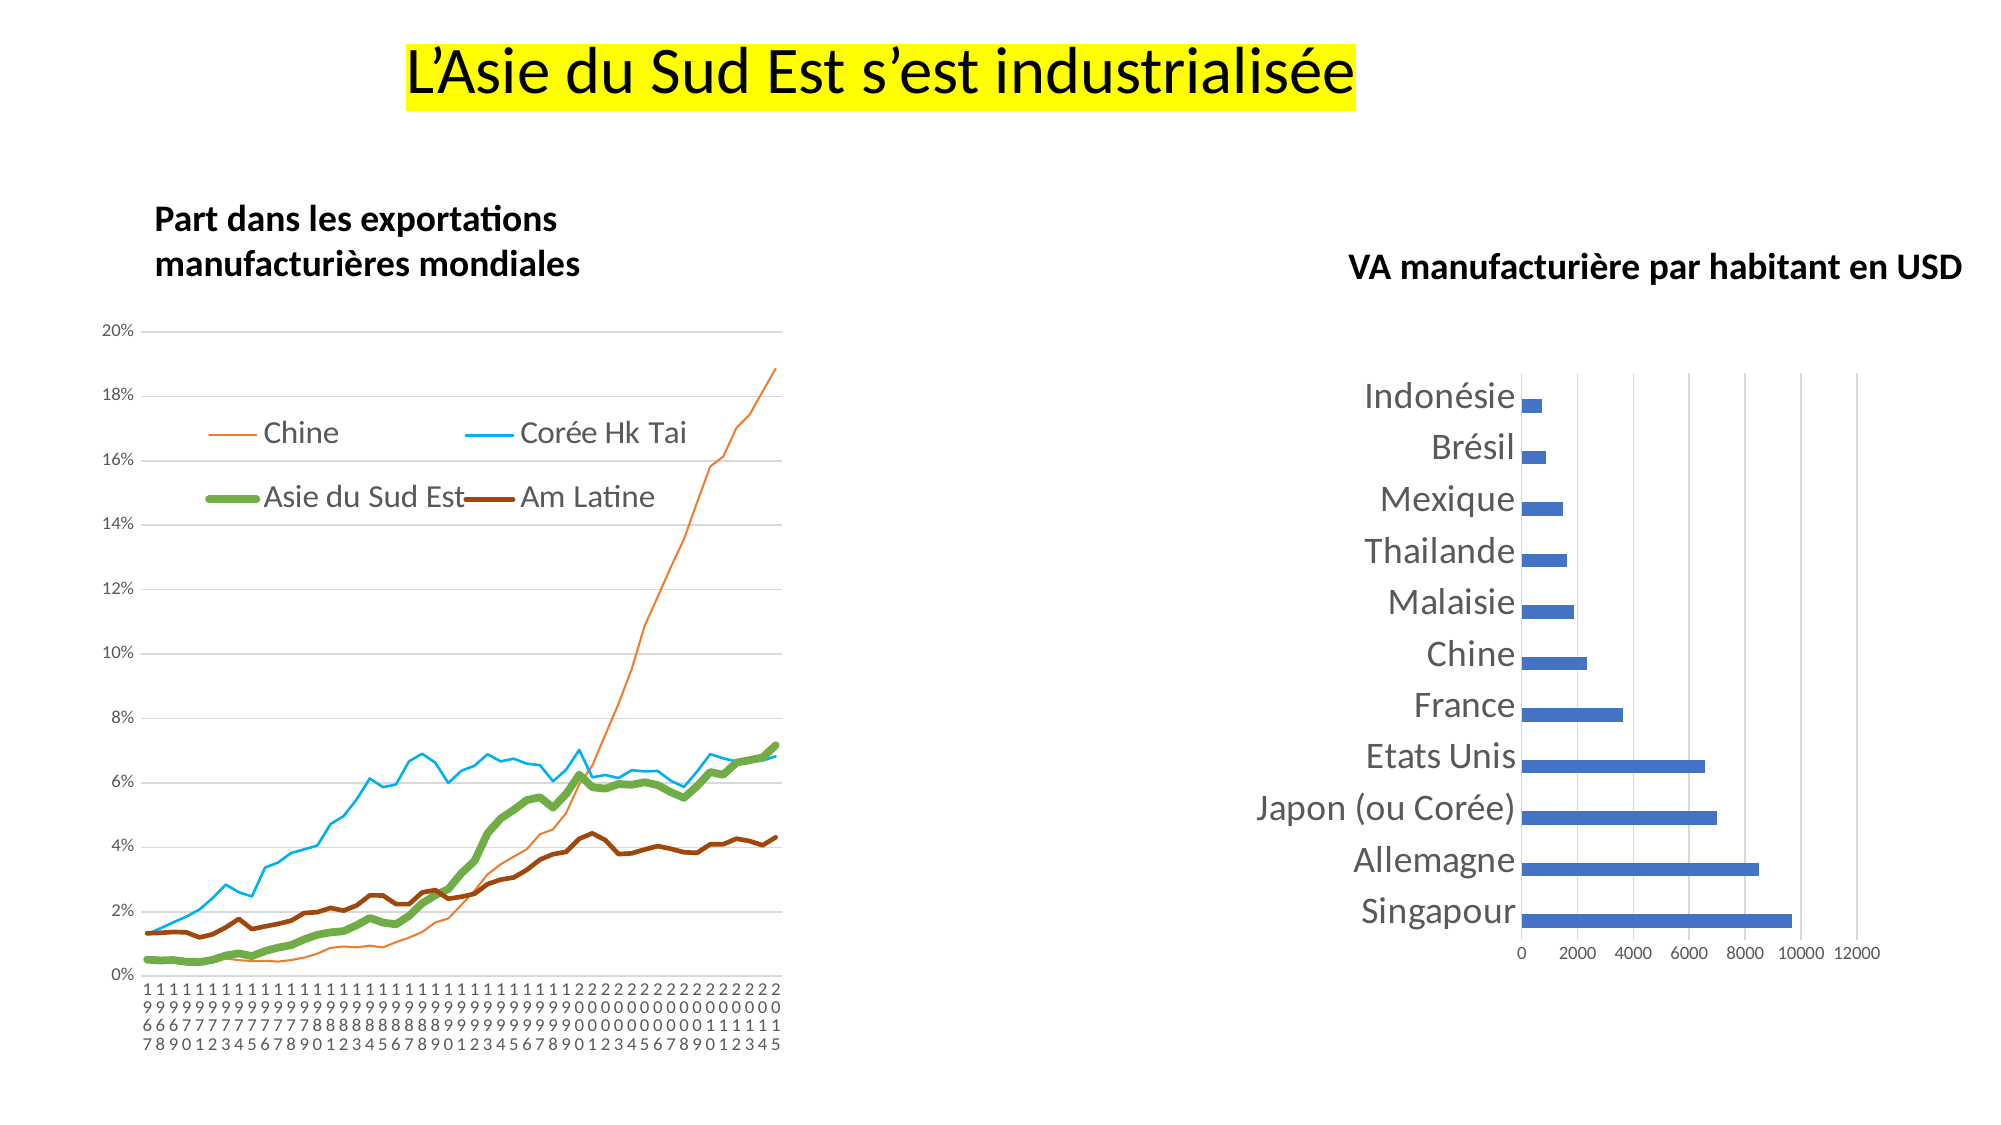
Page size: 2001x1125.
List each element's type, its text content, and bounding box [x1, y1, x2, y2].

chart [1243, 361, 1894, 977]
text_box L’Asie du Sud Est s’est industrialisée [391, 19, 1561, 115]
text_box VA manufacturière par habitant en USD [1333, 234, 2000, 295]
chart [74, 299, 816, 1055]
text_box Part dans les exportations manufacturières mondiales [139, 186, 832, 292]
